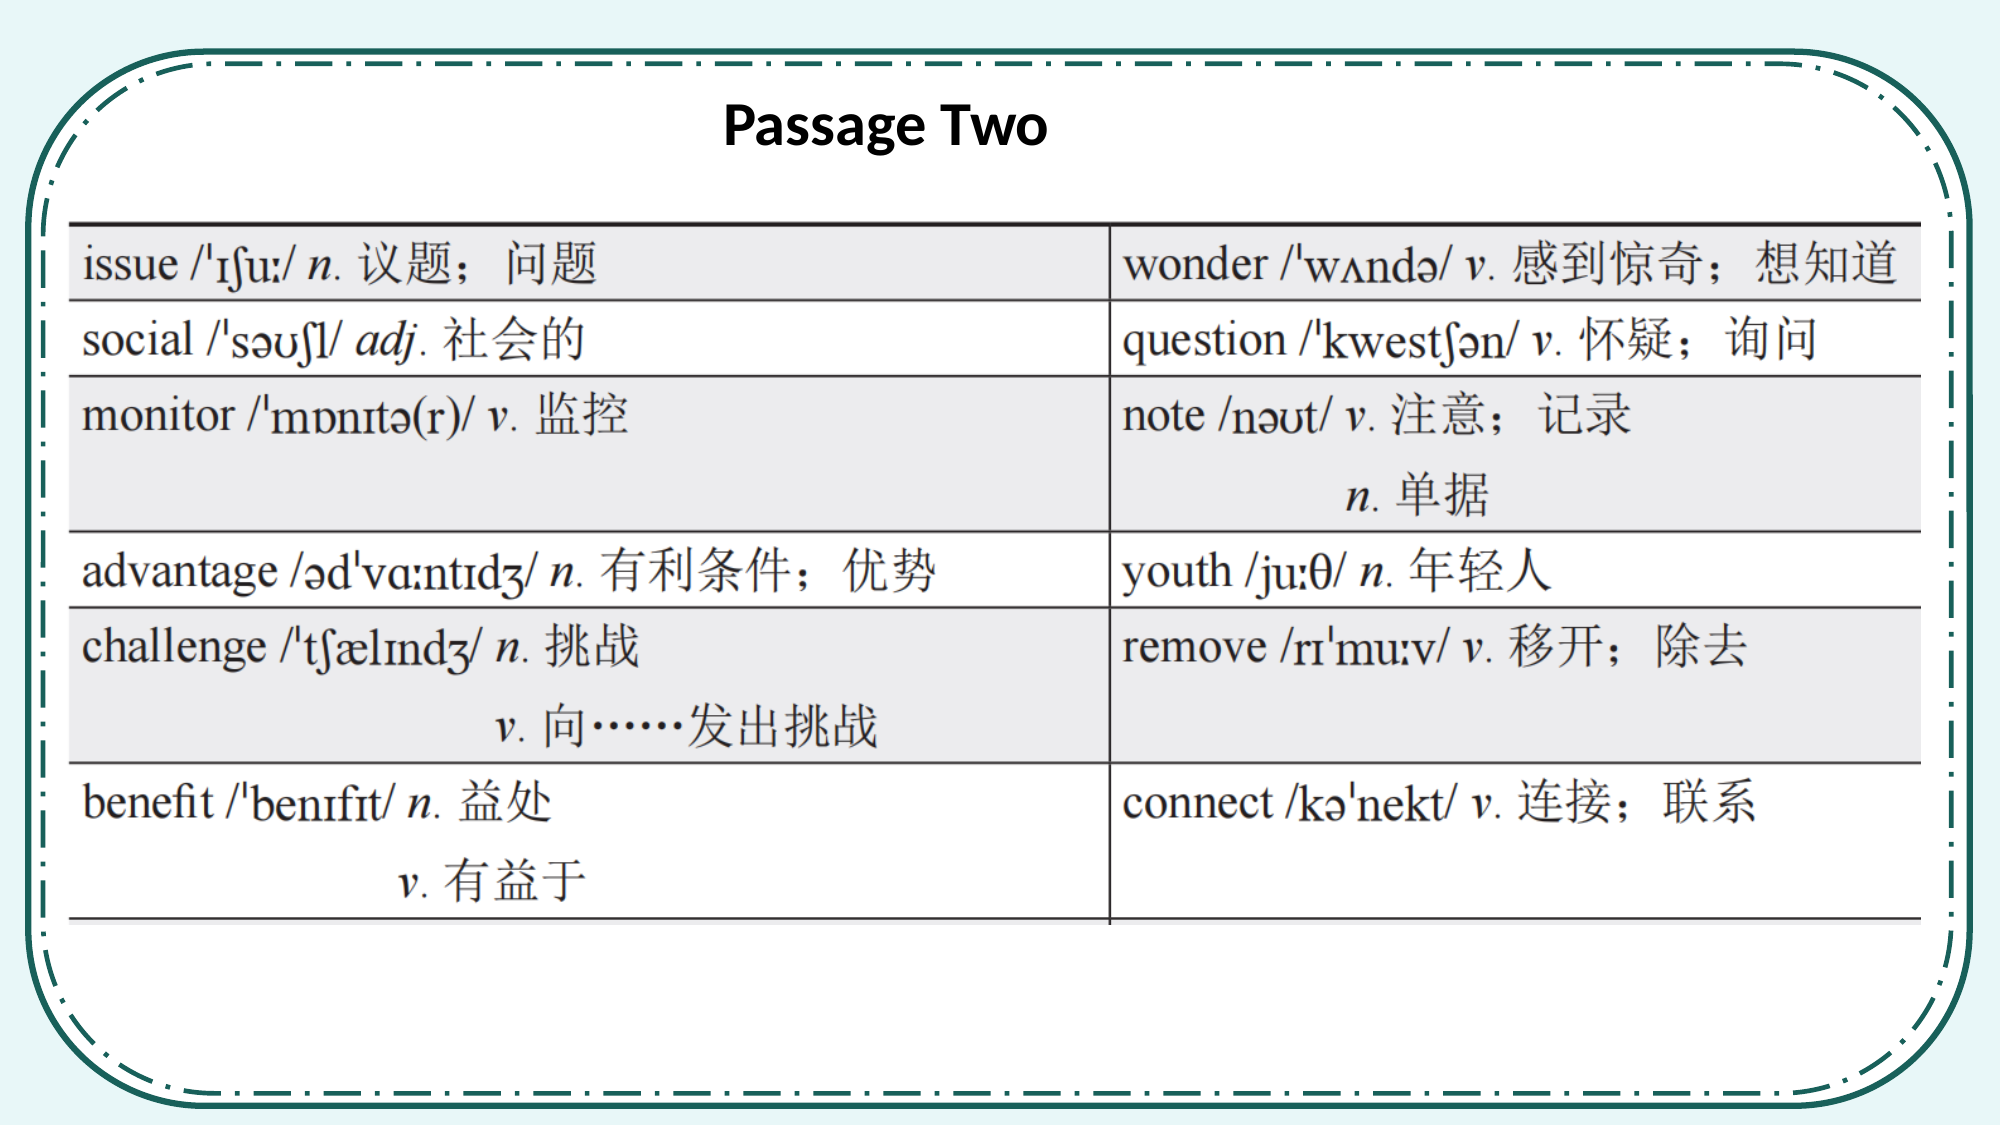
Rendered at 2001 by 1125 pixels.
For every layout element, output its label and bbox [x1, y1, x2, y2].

picture [0, 0, 2000, 1125]
text_box [27, 51, 1971, 1107]
